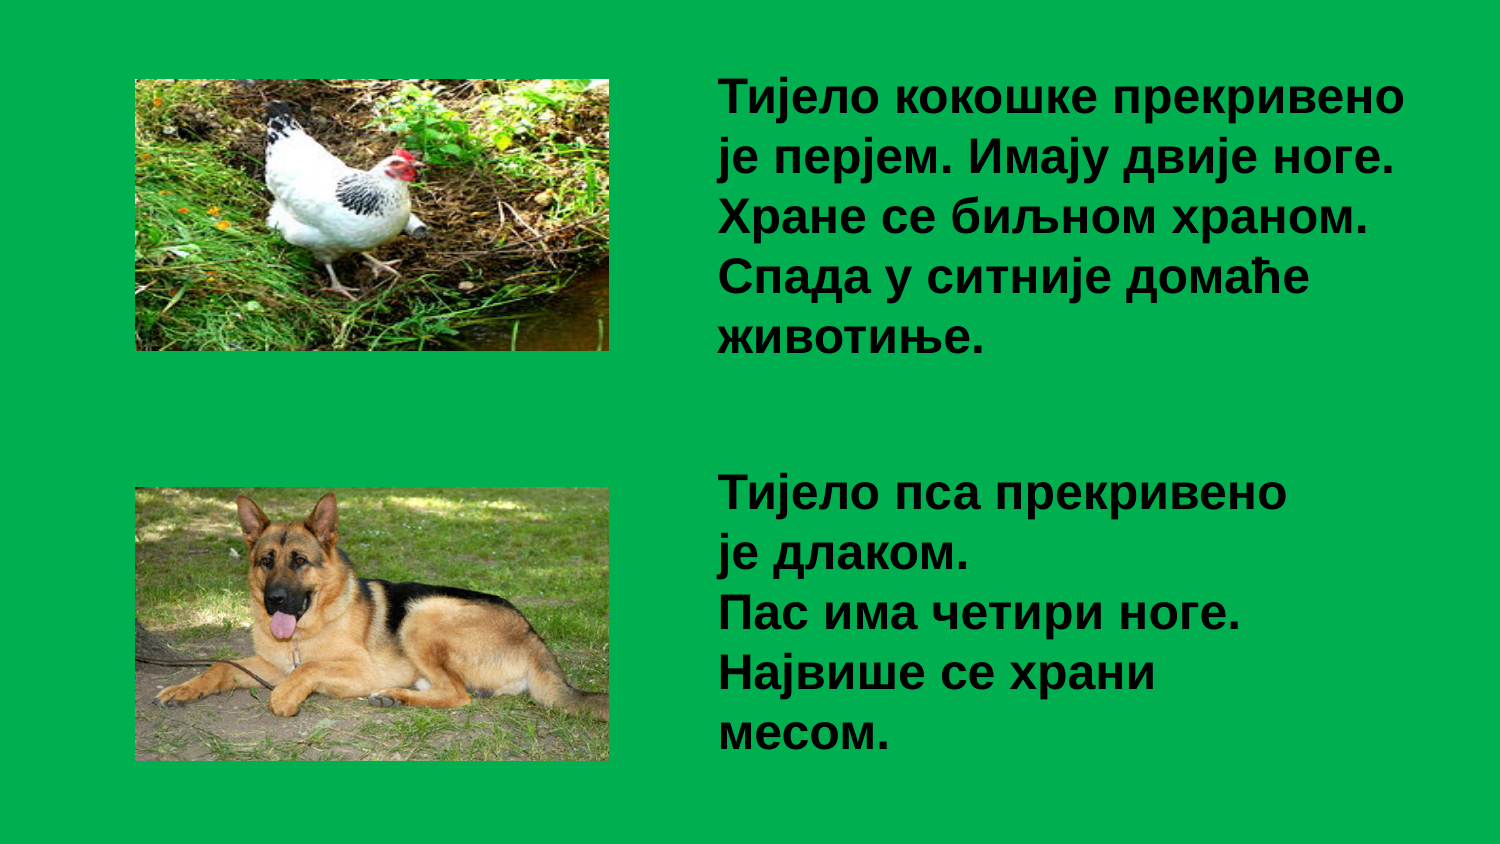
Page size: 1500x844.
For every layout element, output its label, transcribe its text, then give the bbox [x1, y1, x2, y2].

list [135, 78, 609, 352]
picture [135, 487, 609, 761]
text_box Тијело пса прекривено је длаком. Пас има четири ноге. Највише се храни месом. [702, 452, 1335, 767]
text_box Тијело кокошке прекривено је перјем. Имају двије ноге. Хране се биљном храном. Спада у ситније домаће животиње. [702, 56, 1453, 371]
